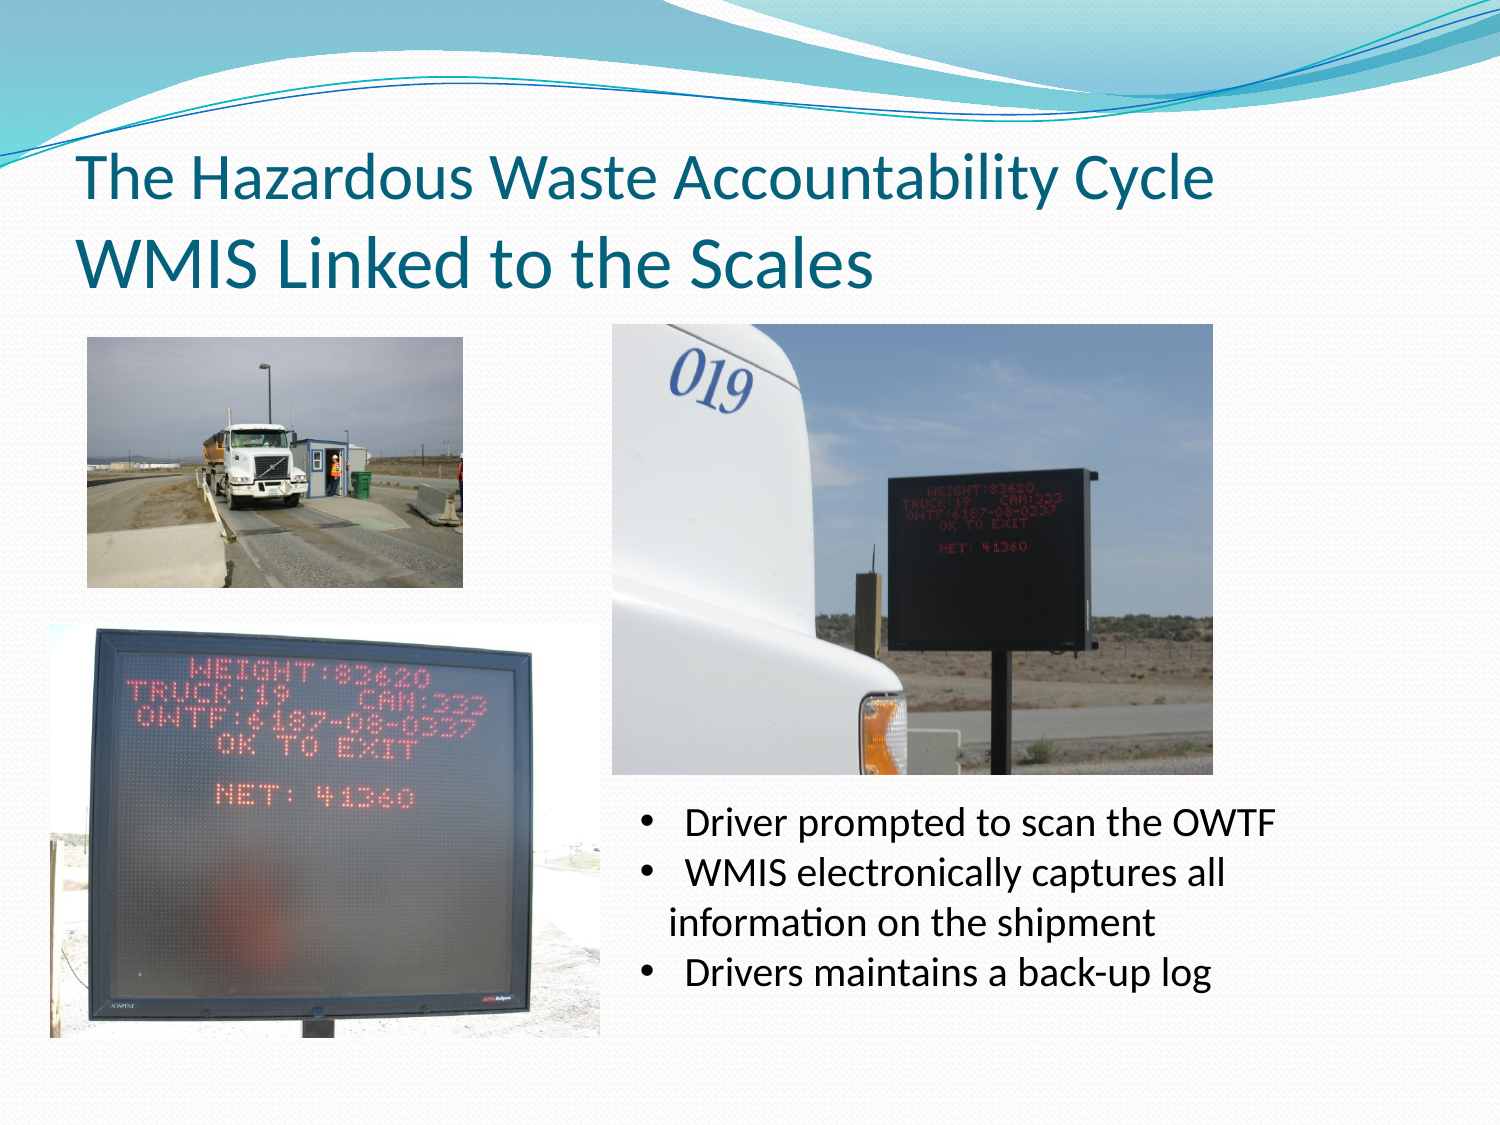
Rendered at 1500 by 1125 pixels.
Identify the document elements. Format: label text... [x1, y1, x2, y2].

text_box Driver prompted to scan the OWTF WMIS electronically captures all information on the shipment Drivers maintains a back-up log [624, 787, 1413, 1003]
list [87, 337, 463, 588]
title The Hazardous Waste Accountability Cycle WMIS Linked to the Scales [74, 115, 1426, 304]
picture [49, 624, 601, 1038]
picture [612, 324, 1213, 776]
